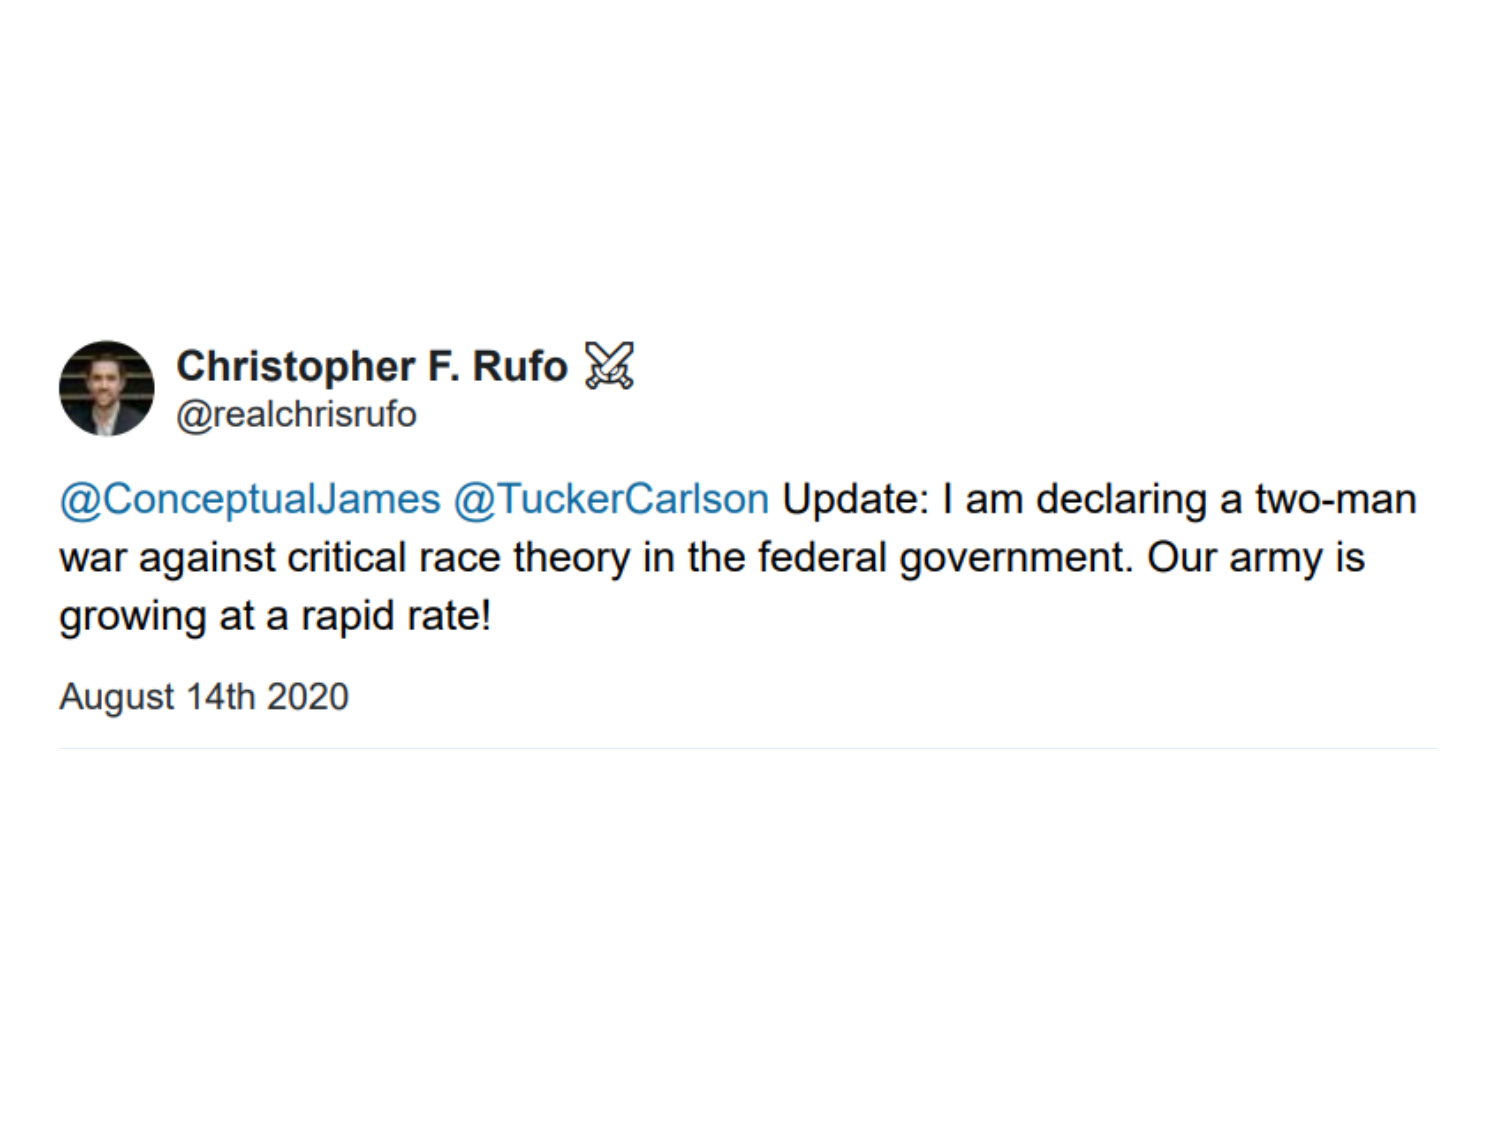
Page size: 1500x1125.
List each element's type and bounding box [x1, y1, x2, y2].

picture [13, 304, 1479, 749]
